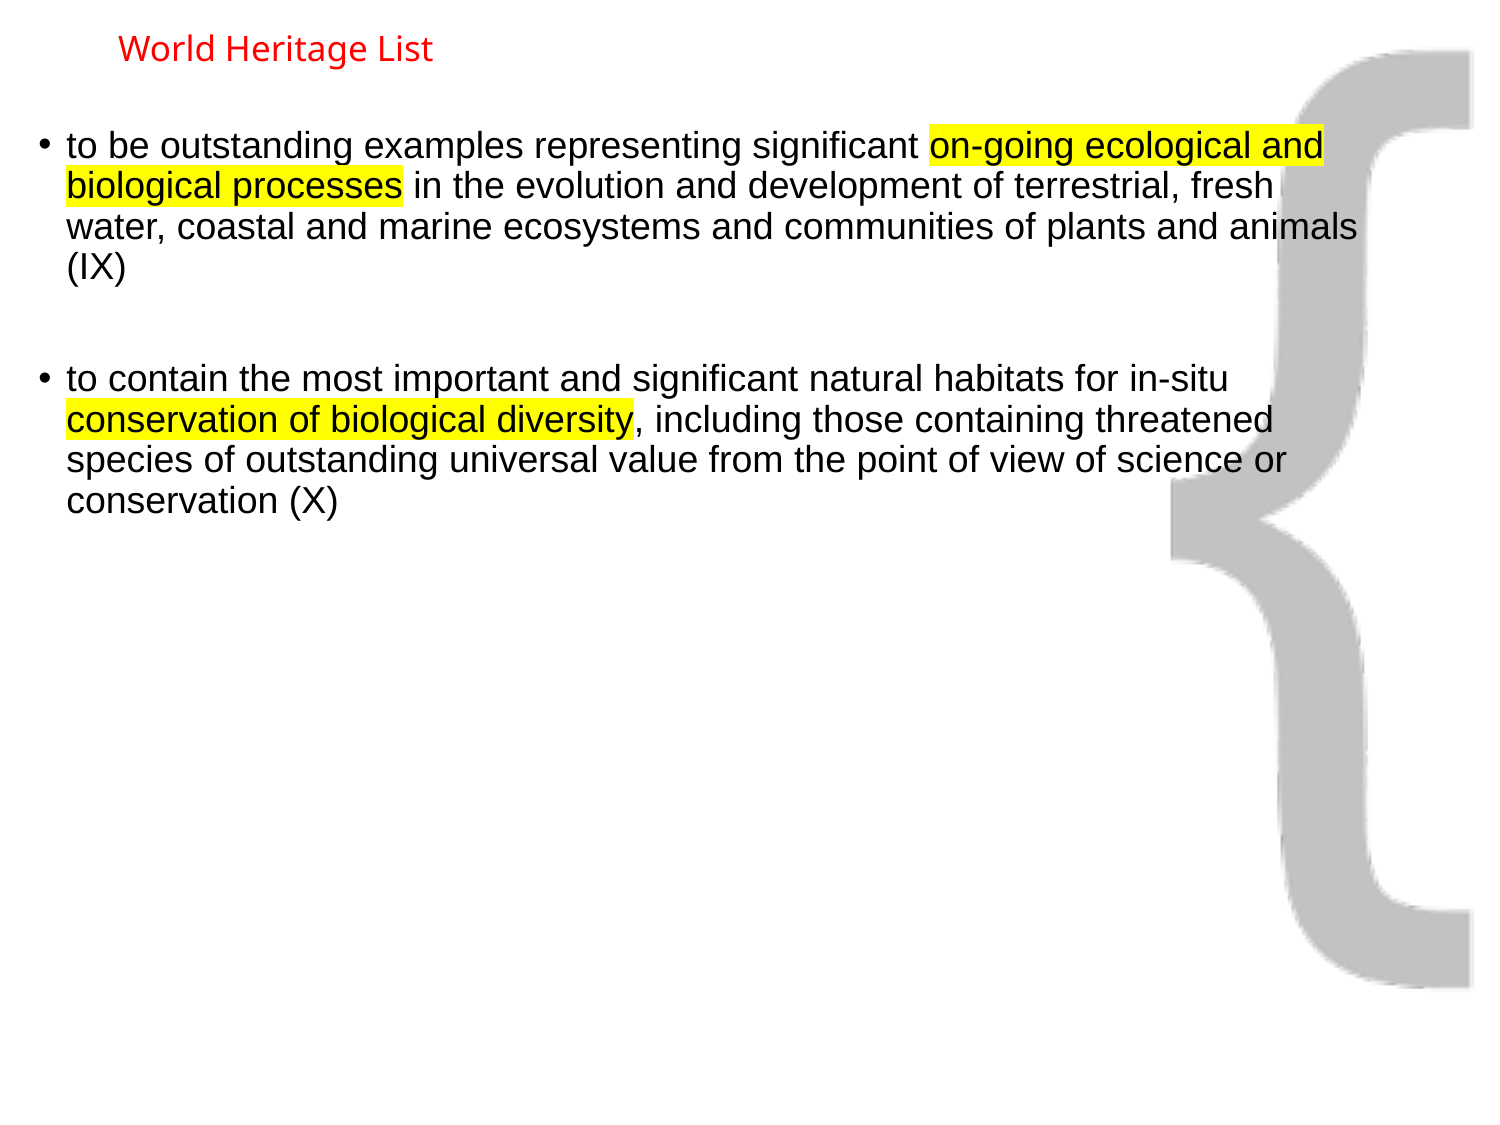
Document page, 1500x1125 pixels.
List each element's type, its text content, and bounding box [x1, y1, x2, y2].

title World Heritage List [103, 23, 1397, 118]
list to be outstanding examples representing significant on-going ecological and biological processes in the evolution and development of terrestrial, fresh water, coastal and marine ecosystems and communities of plants and animals (IX) to contain the most important and significant natural habitats for in-situ conservation of biological diversity, including those containing threatened species of outstanding universal value from the point of view of science or conservation (X) [23, 118, 1397, 1102]
picture [1088, 0, 1500, 1035]
